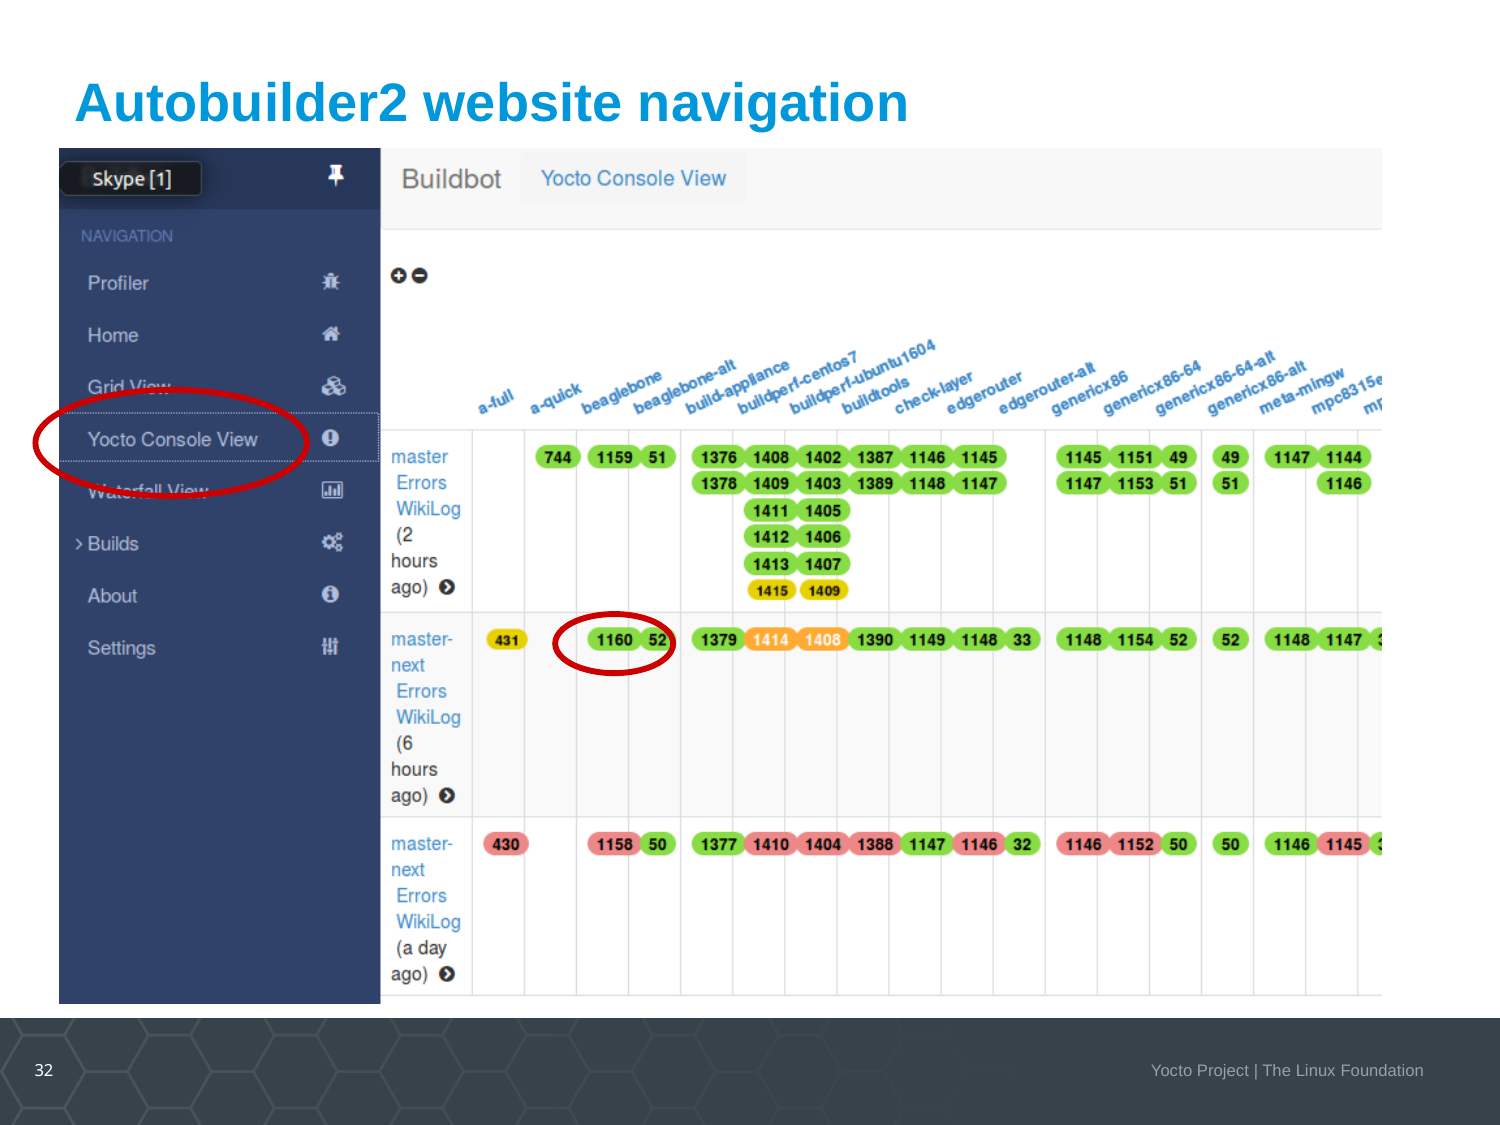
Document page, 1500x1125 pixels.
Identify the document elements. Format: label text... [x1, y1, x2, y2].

text_box Autobuilder2 website navigation [74, 66, 1424, 154]
picture [0, 0, 1500, 1125]
text_box [35, 416, 53, 470]
